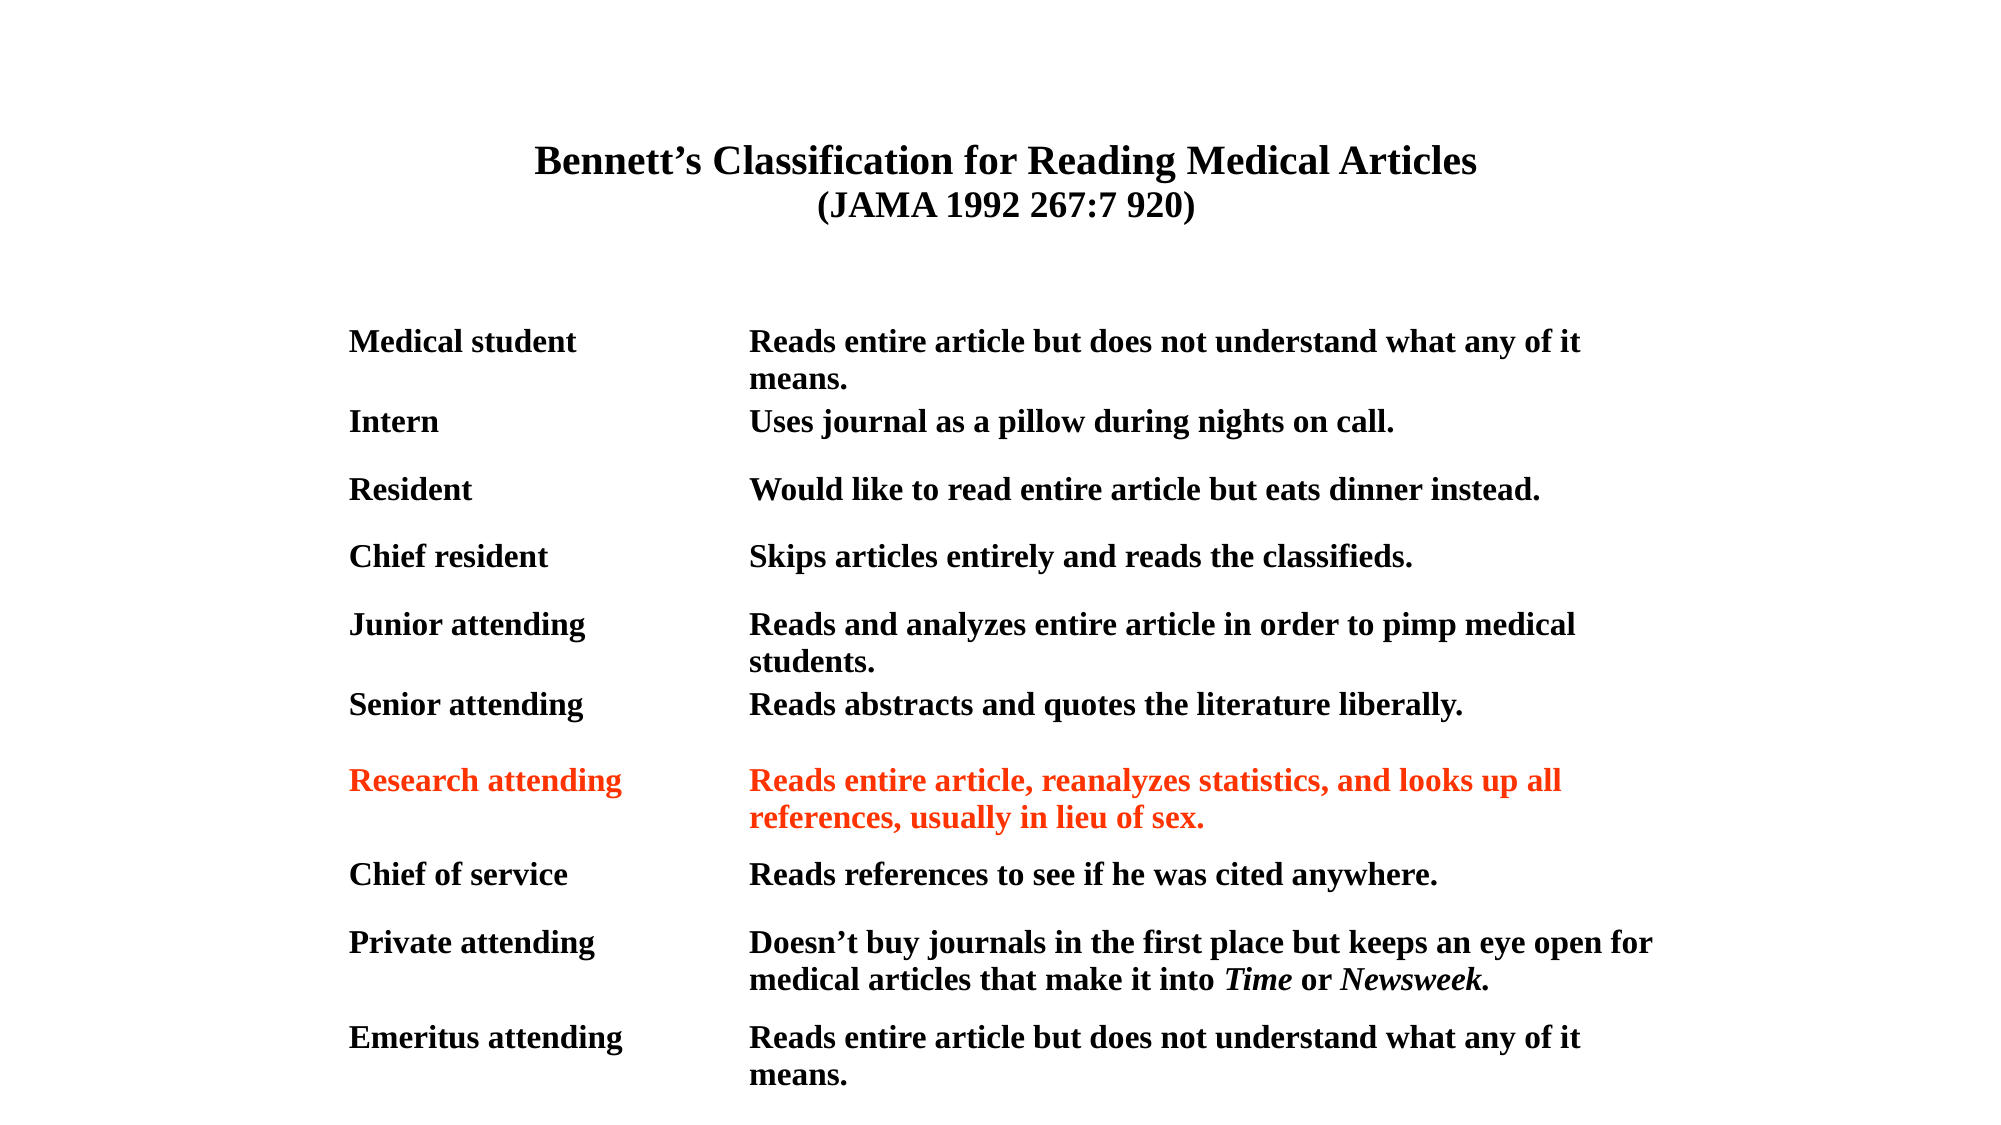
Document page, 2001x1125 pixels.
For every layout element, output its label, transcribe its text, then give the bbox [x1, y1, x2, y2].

table_cell Private attending [338, 924, 738, 1018]
table_cell Reads abstracts and quotes the literature liberally. [738, 686, 1675, 762]
table_cell Reads and analyzes entire article in order to pimp medical students. [738, 606, 1675, 686]
table_cell Chief resident [338, 538, 738, 606]
table_cell Medical student [338, 322, 738, 402]
table_cell Reads entire article but does not understand what any of it means. [738, 1018, 1675, 1098]
table_cell Emeritus attending [338, 1018, 738, 1098]
table_cell Junior attending [338, 606, 738, 686]
table_cell Uses journal as a pillow during nights on call. [738, 402, 1675, 470]
table_cell Research attending [338, 762, 738, 856]
table_cell Chief of service [338, 856, 738, 924]
table_cell Reads references to see if he was cited anywhere. [738, 856, 1675, 924]
table_cell Resident [338, 470, 738, 538]
table_cell Reads entire article but does not understand what any of it means. [738, 322, 1675, 402]
table_cell Doesn’t buy journals in the first place but keeps an eye open for medical articles that make it into Time or Newsweek. [738, 924, 1675, 1018]
table_cell Would like to read entire article but eats dinner instead. [738, 470, 1675, 538]
table_cell Senior attending [338, 686, 738, 762]
table_cell Reads entire article, reanalyzes statistics, and looks up all references, usually in lieu of sex. [738, 762, 1675, 856]
table_cell Skips articles entirely and reads the classifieds. [738, 538, 1675, 606]
table_cell Intern [338, 402, 738, 470]
table_header Bennett’s Classification for Reading Medical Articles (JAMA 1992 267:7 920) [338, 137, 1675, 322]
